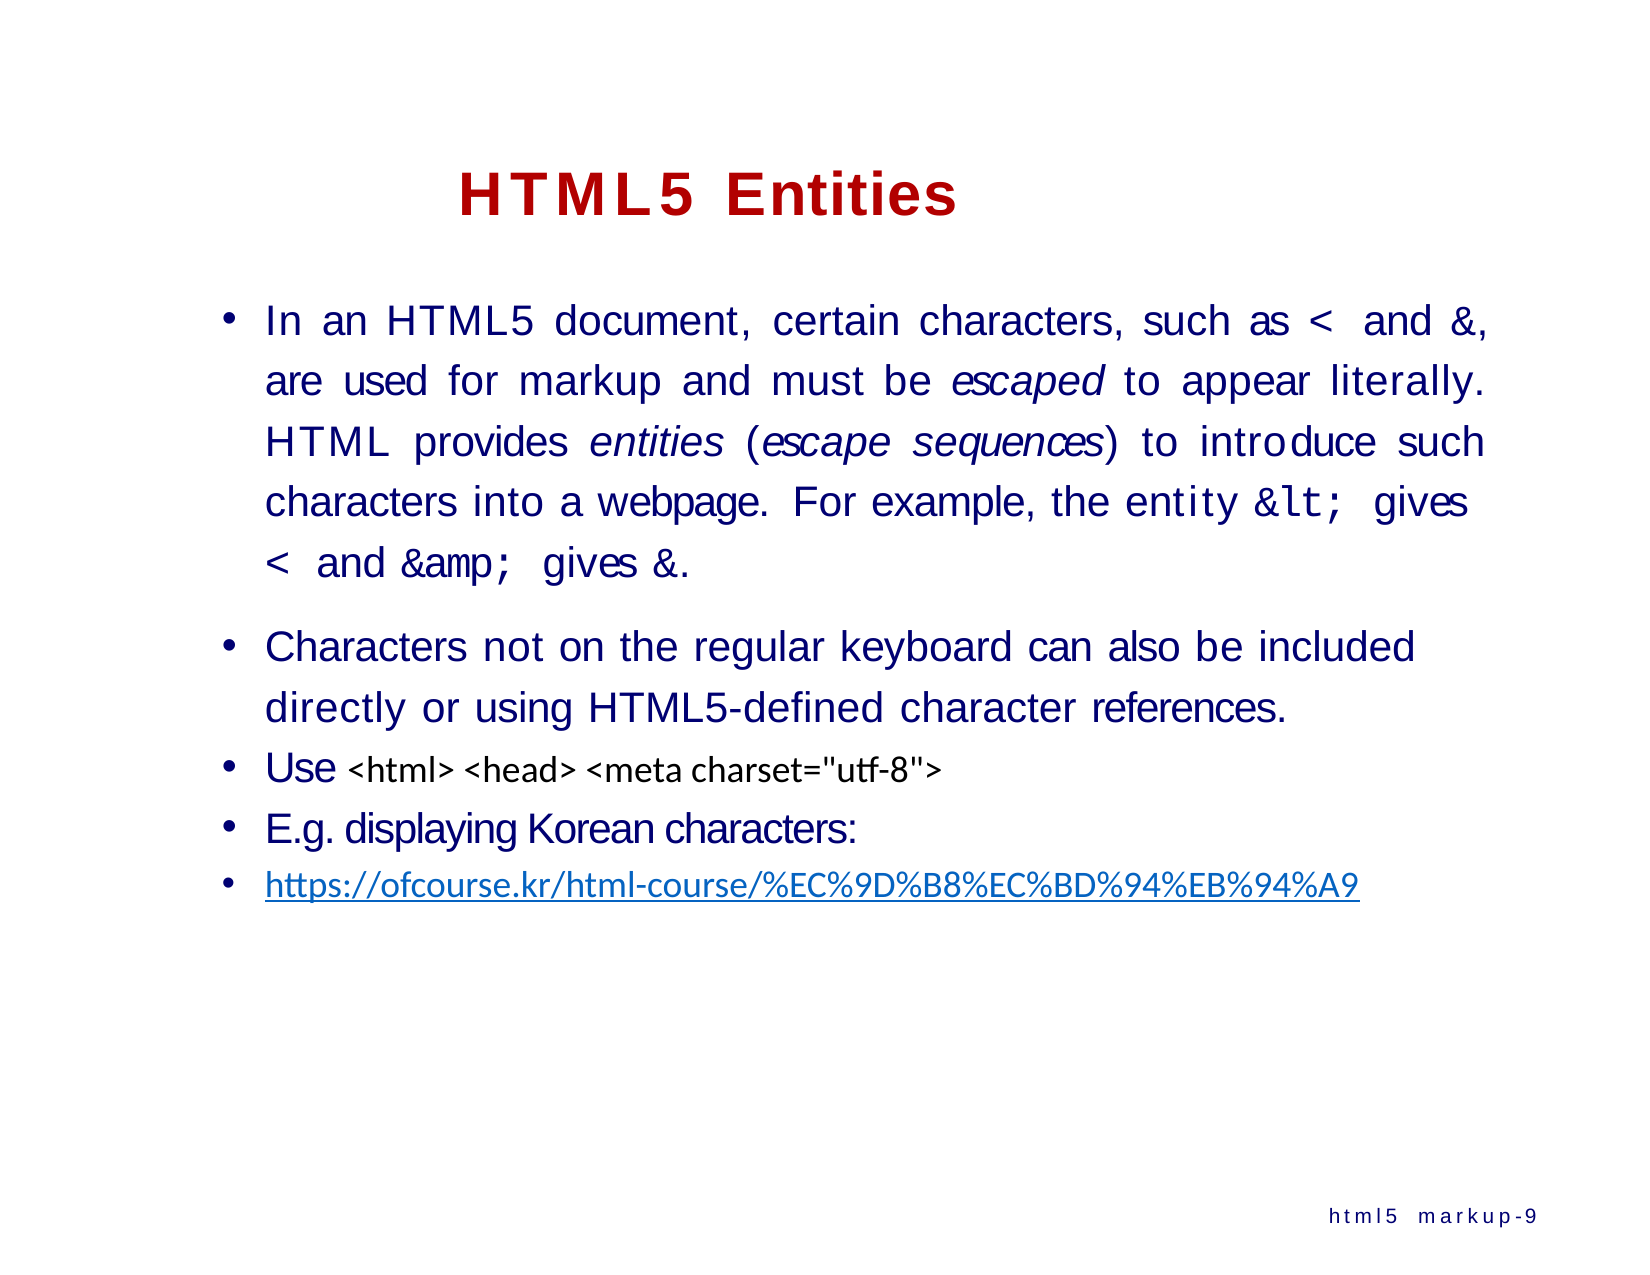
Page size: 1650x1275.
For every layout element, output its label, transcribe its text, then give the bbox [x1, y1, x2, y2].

title HTML5 Entities [113, 67, 1537, 315]
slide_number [1165, 1181, 1537, 1250]
text_box In an HTML5 document, certain characters, such as < and &, are used for markup and must be escaped to appear literally. HTML provides entities (escape sequences) to introduce such characters into a webpage. For example, the entity &lt; gives < and &amp; gives &. Characters not on the regular keyboard can also be included directly or using HTML5-defined character references. Use <html> <head> <meta charset="utf-8"> E.g. displaying Korean characters: https://ofcourse.kr/html-course/%EC%9D%B8%EC%BD%94%EB%94%A9 [219, 283, 1488, 1088]
